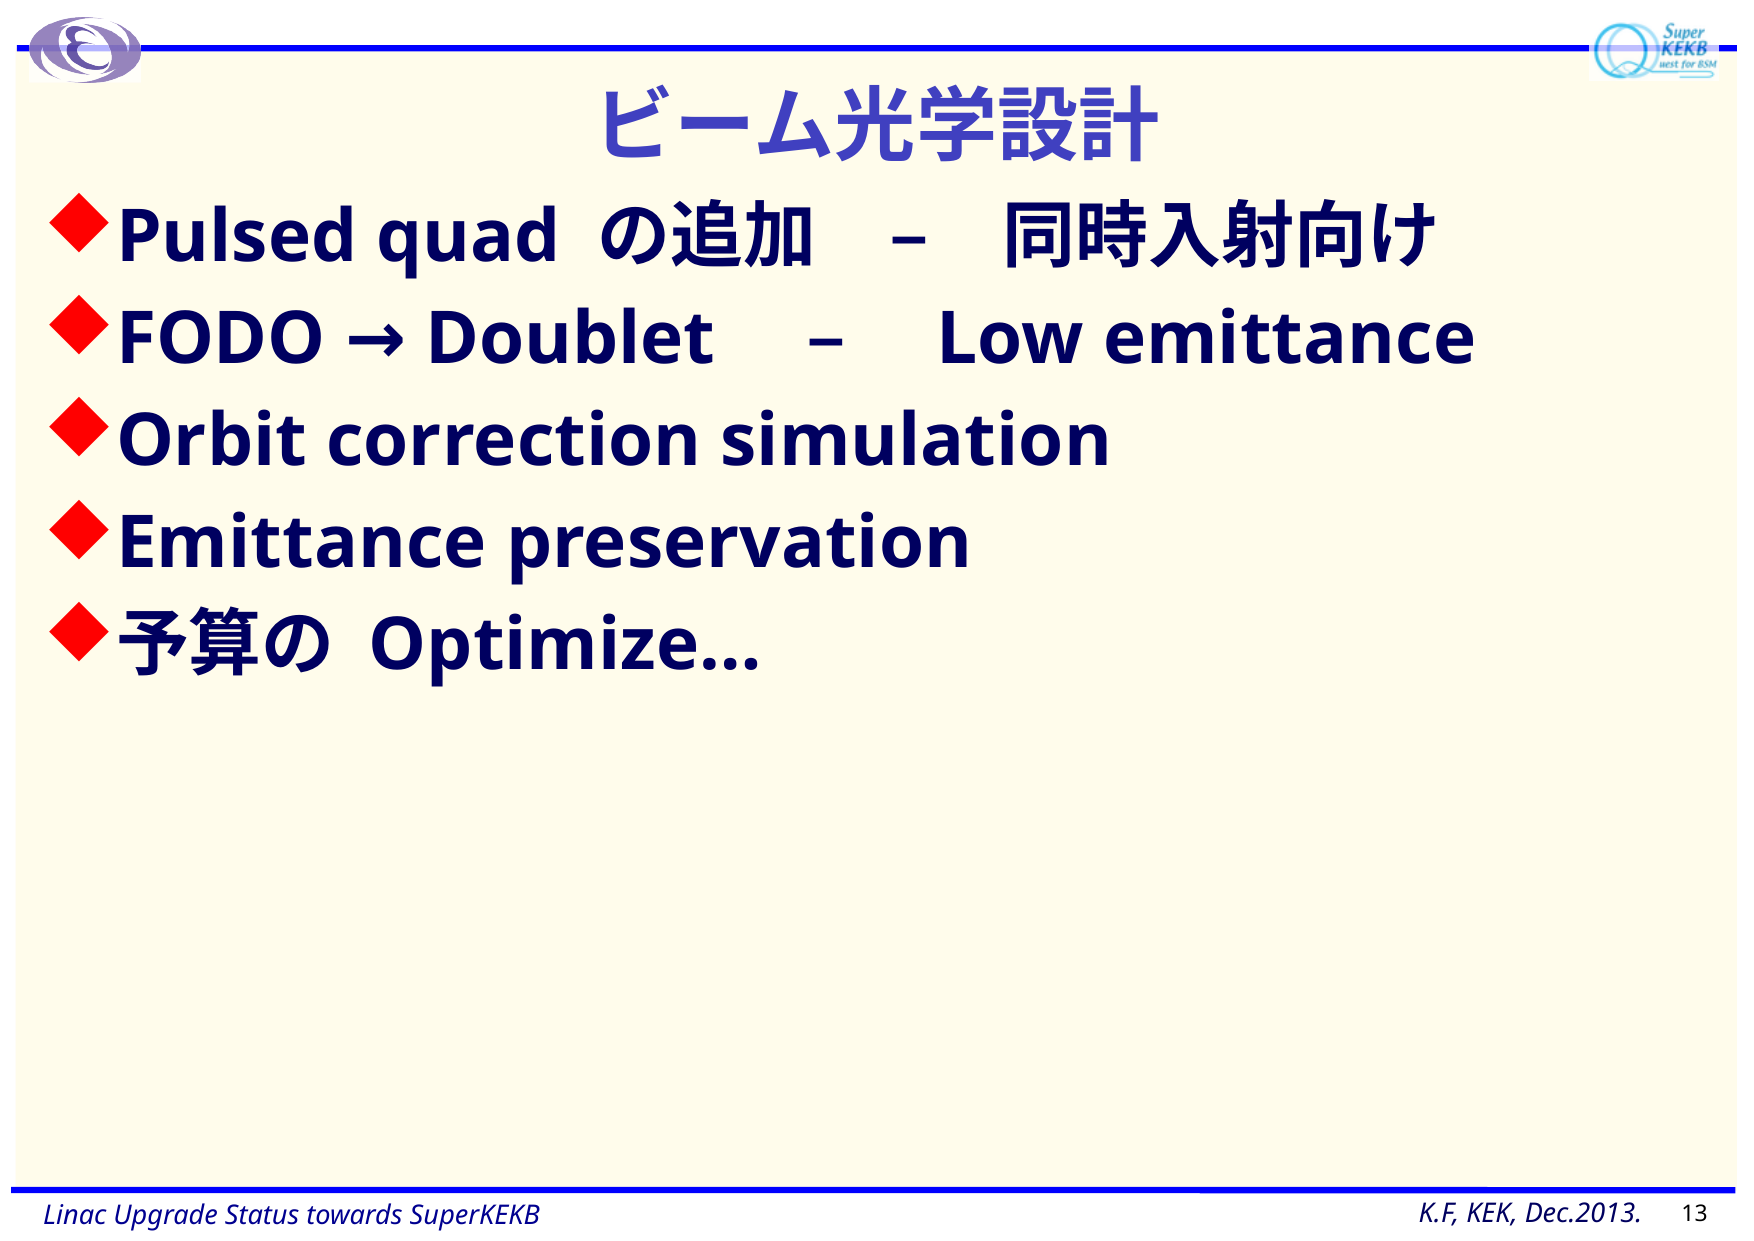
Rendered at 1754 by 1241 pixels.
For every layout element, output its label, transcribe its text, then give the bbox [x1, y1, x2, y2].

text_box : Low current electron [29, 52, 141, 63]
list Pulsed quad の追加 – 同時入射向け FODO → Doublet – Low emittance Orbit correction simulation Emittance preservation 予算の Optimize… [26, 180, 1754, 1192]
text_box 4.0 GeV e+ 4nC x 2 [1589, 20, 1719, 45]
text_box : Low current electron [29, 17, 141, 45]
slide_number 13 [1621, 1189, 1725, 1232]
title ビーム光学設計 [26, 63, 1727, 180]
